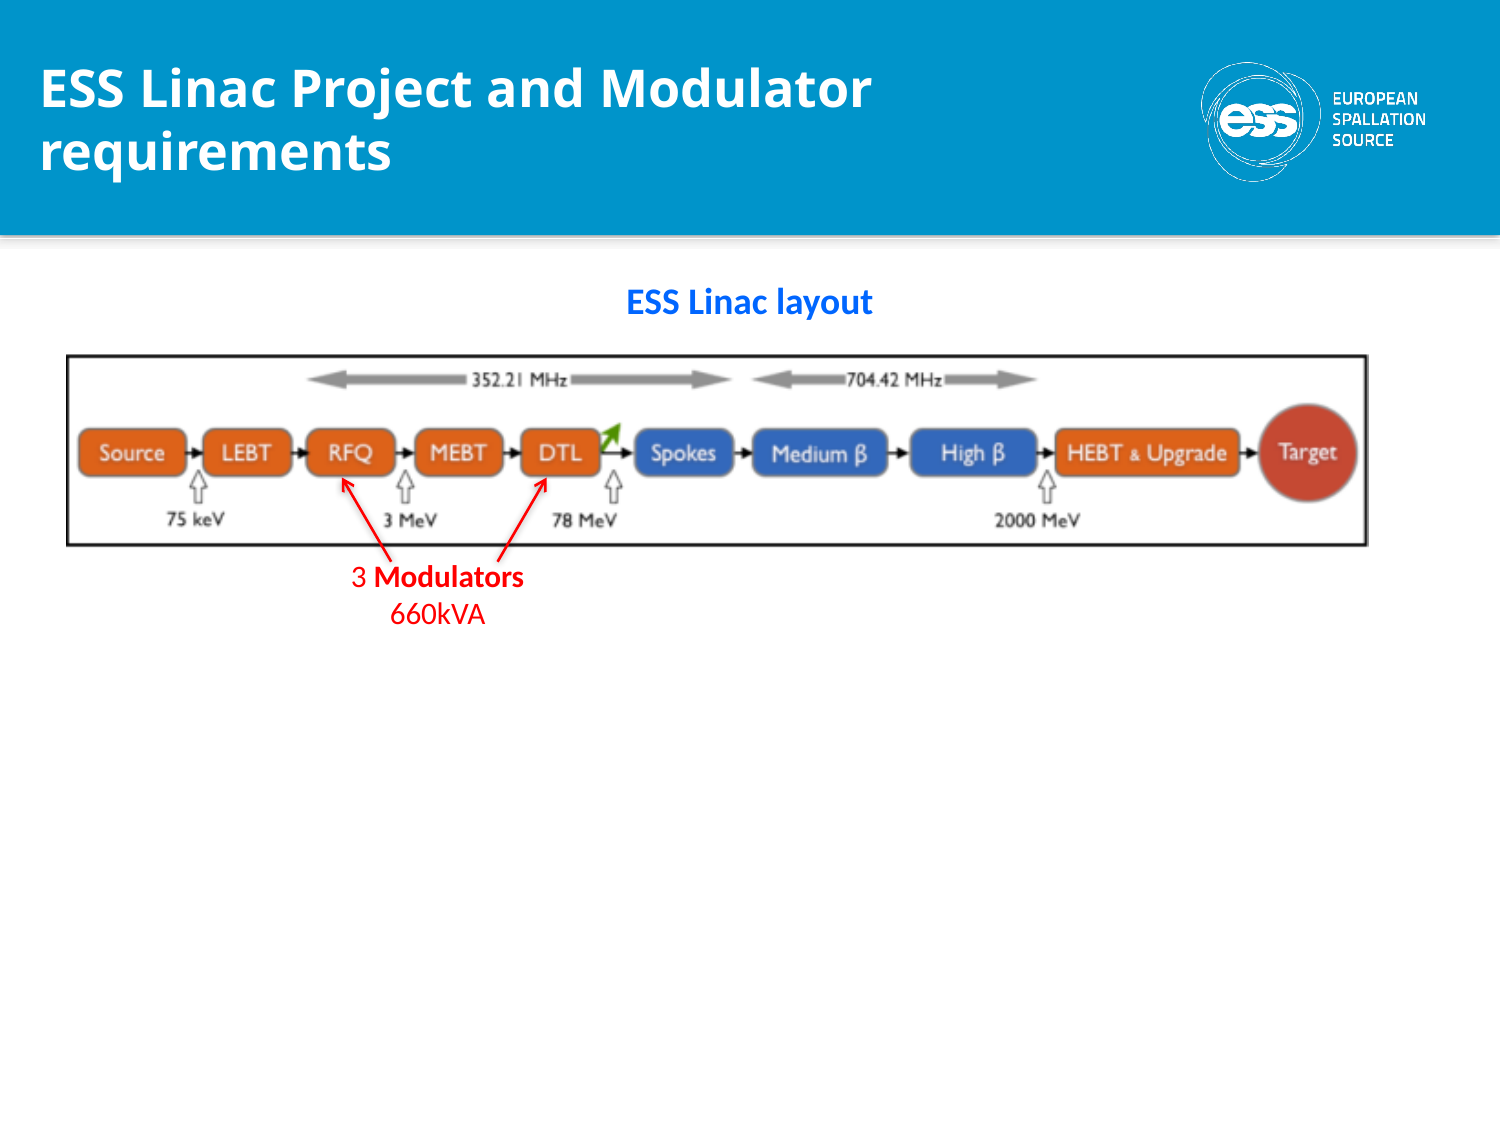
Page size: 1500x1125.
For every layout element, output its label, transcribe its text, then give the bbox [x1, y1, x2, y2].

picture [1345, 93, 1351, 104]
picture [1408, 93, 1412, 104]
picture [1377, 93, 1385, 104]
picture [1234, 126, 1254, 136]
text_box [497, 477, 547, 562]
text_box 3 Modulators 660kVA [317, 557, 558, 639]
picture [1388, 93, 1394, 104]
text_box ESS Linac Project and Modulator requirements [24, 23, 1234, 213]
picture [1355, 93, 1361, 104]
text_box ESS Linac layout [480, 269, 1020, 329]
picture [1386, 134, 1392, 146]
picture [1234, 104, 1299, 136]
picture [1334, 93, 1340, 104]
picture [1381, 119, 1389, 124]
picture [1368, 94, 1374, 104]
picture [1354, 135, 1362, 146]
picture [1366, 134, 1374, 145]
picture [66, 353, 1369, 549]
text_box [341, 477, 392, 562]
